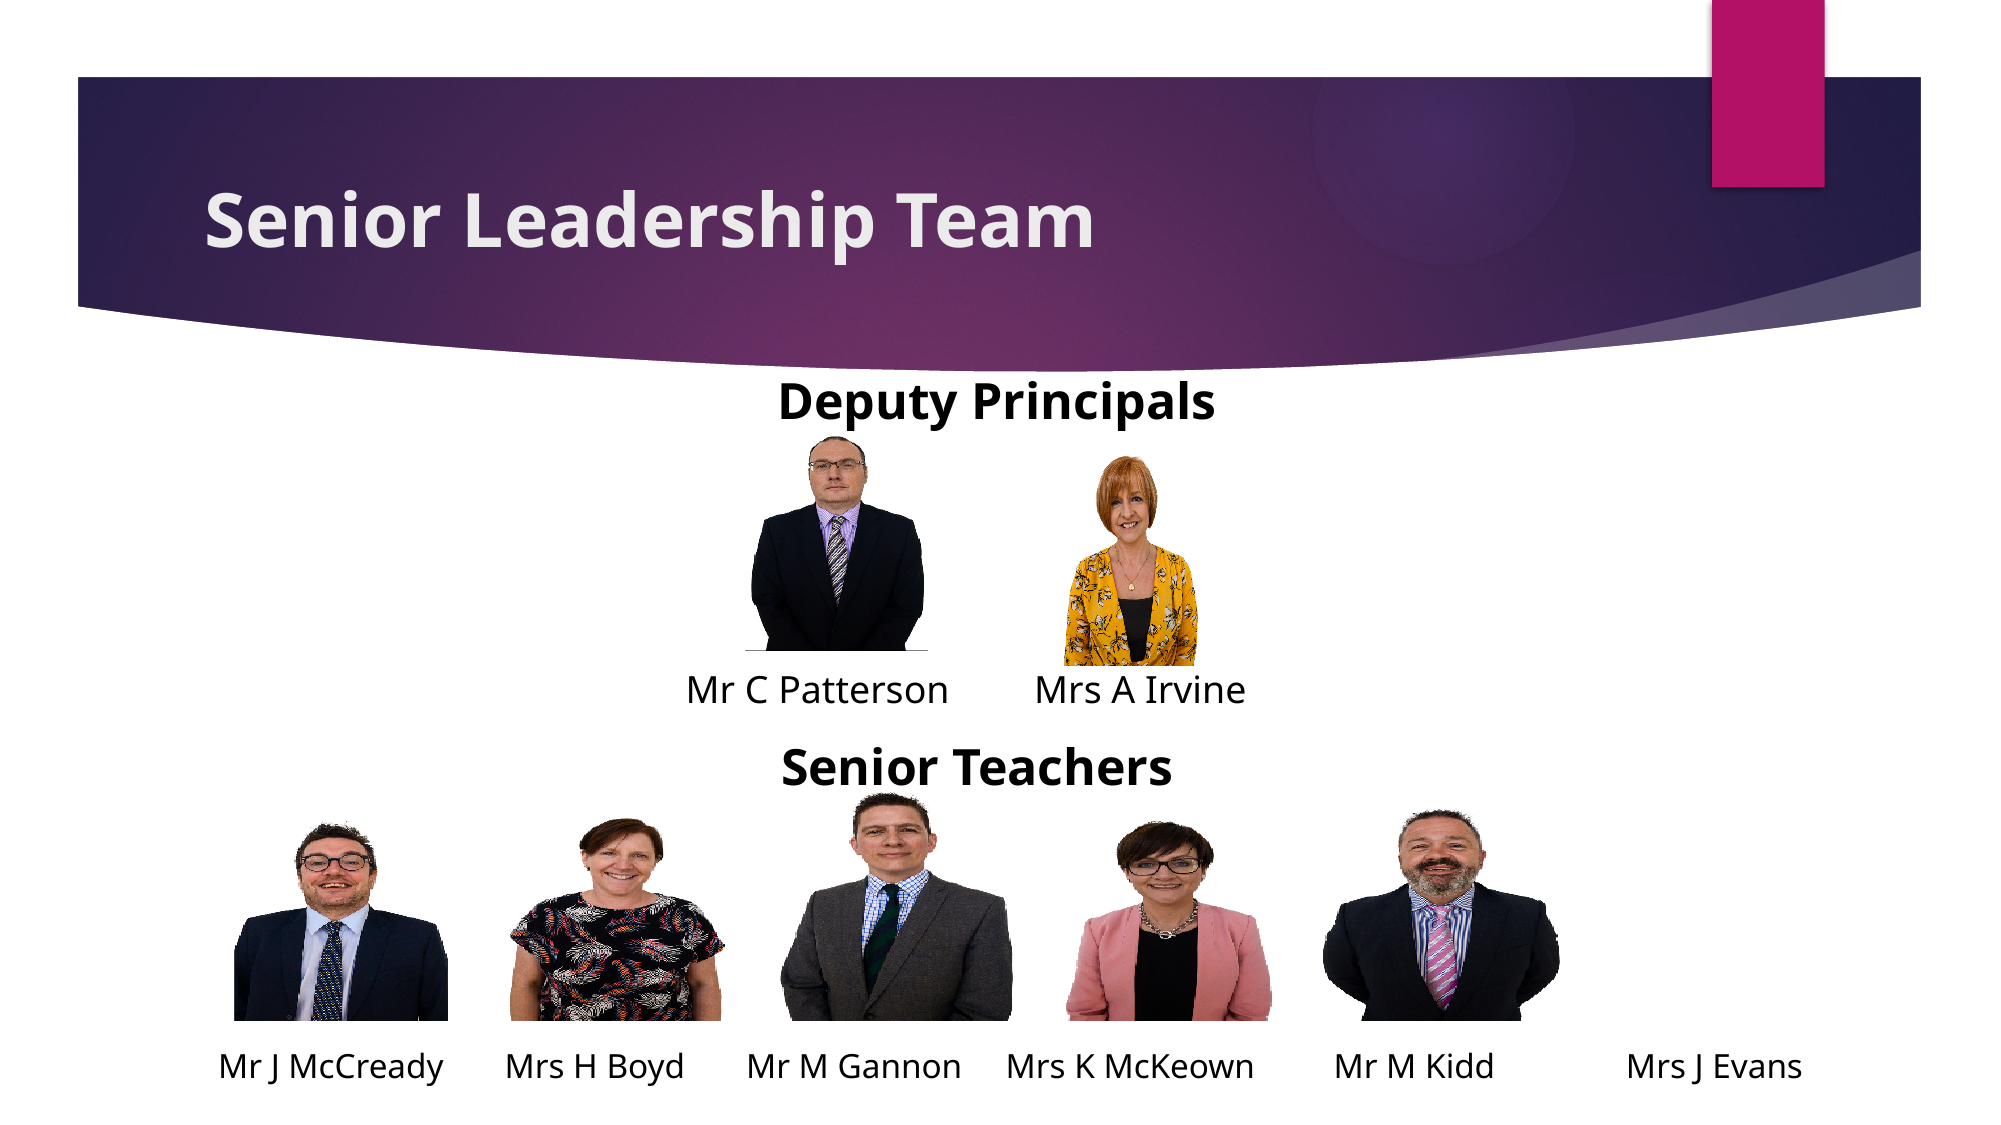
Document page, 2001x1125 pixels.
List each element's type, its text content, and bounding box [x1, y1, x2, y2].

text_box Mr C Patterson Mrs A Irvine [670, 658, 1316, 719]
picture [190, 789, 1608, 1021]
picture [1050, 423, 1233, 666]
text_box Mr J McCready Mrs H Boyd Mr M Gannon Mrs K McKeown Mr M Kidd Mrs J Evans [203, 1037, 1926, 1093]
title Senior Leadership Team [189, 159, 1627, 276]
picture [720, 431, 949, 651]
text_box Deputy Principals [762, 362, 1623, 437]
text_box Senior Teachers [766, 728, 1627, 803]
